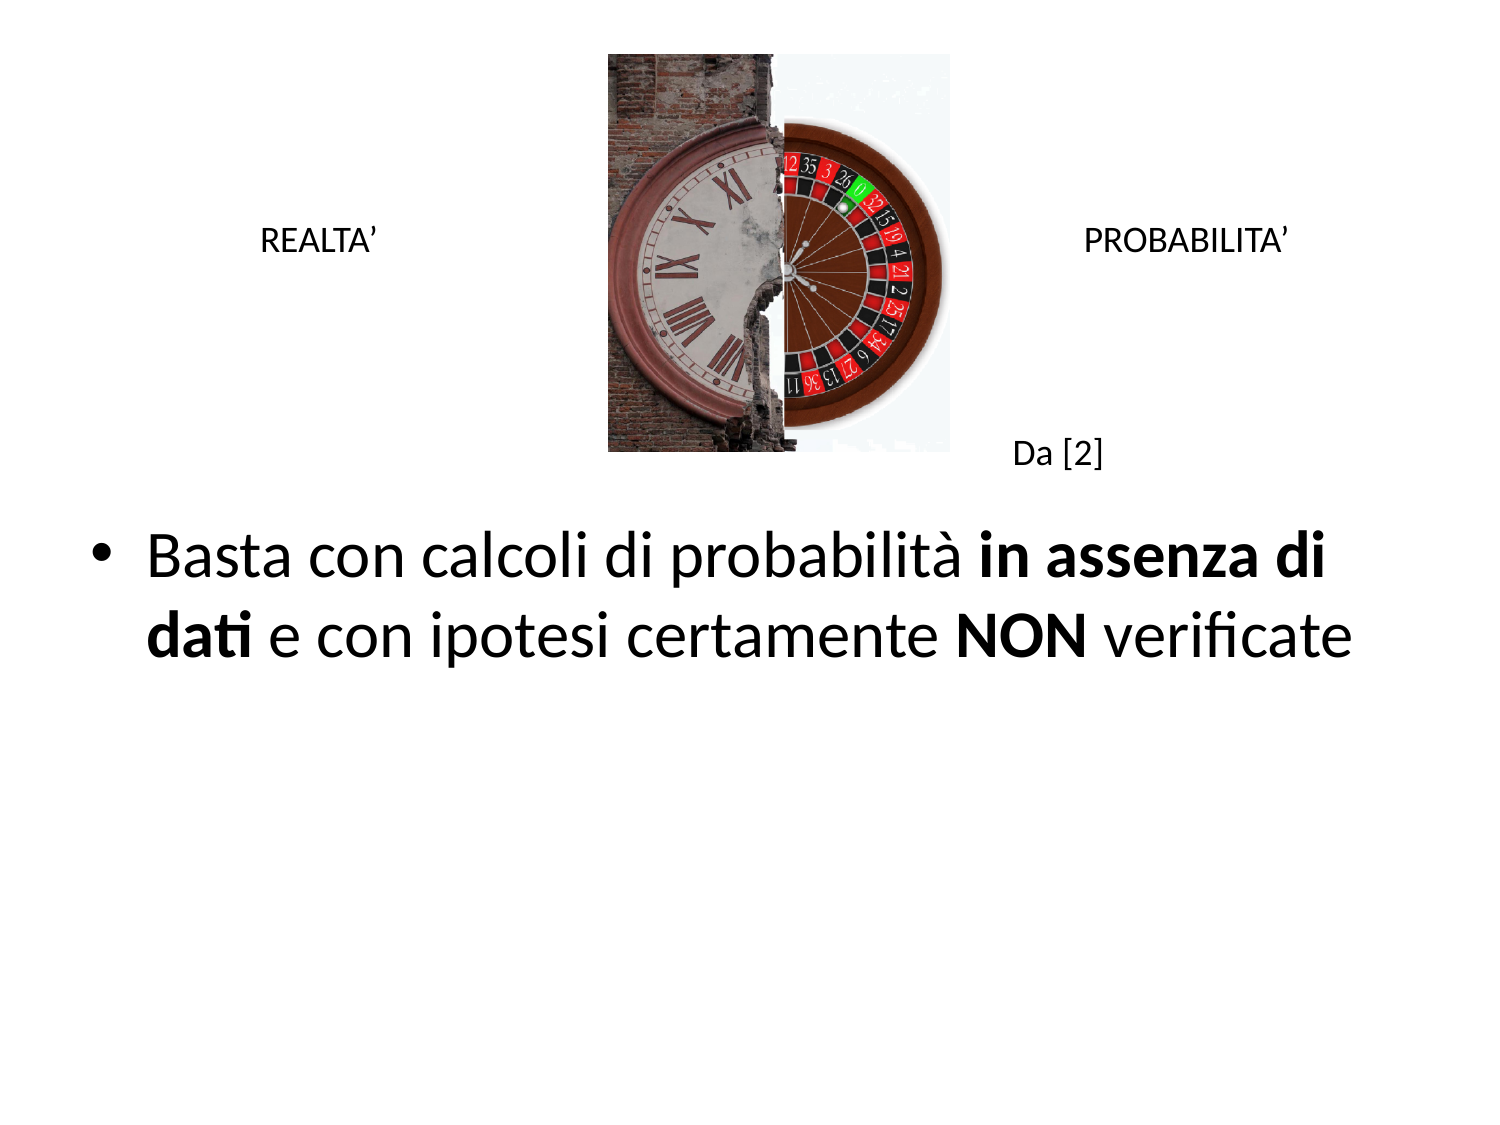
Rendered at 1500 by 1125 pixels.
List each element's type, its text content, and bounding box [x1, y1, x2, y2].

text_box PROBABILITA’ [1068, 208, 1329, 268]
text_box Da [2] [997, 420, 1223, 481]
text_box REALTA’ [171, 208, 467, 268]
picture [608, 54, 950, 452]
list Basta con calcoli di probabilità in assenza di dati e con ipotesi certamente NON verificate [75, 503, 1447, 681]
